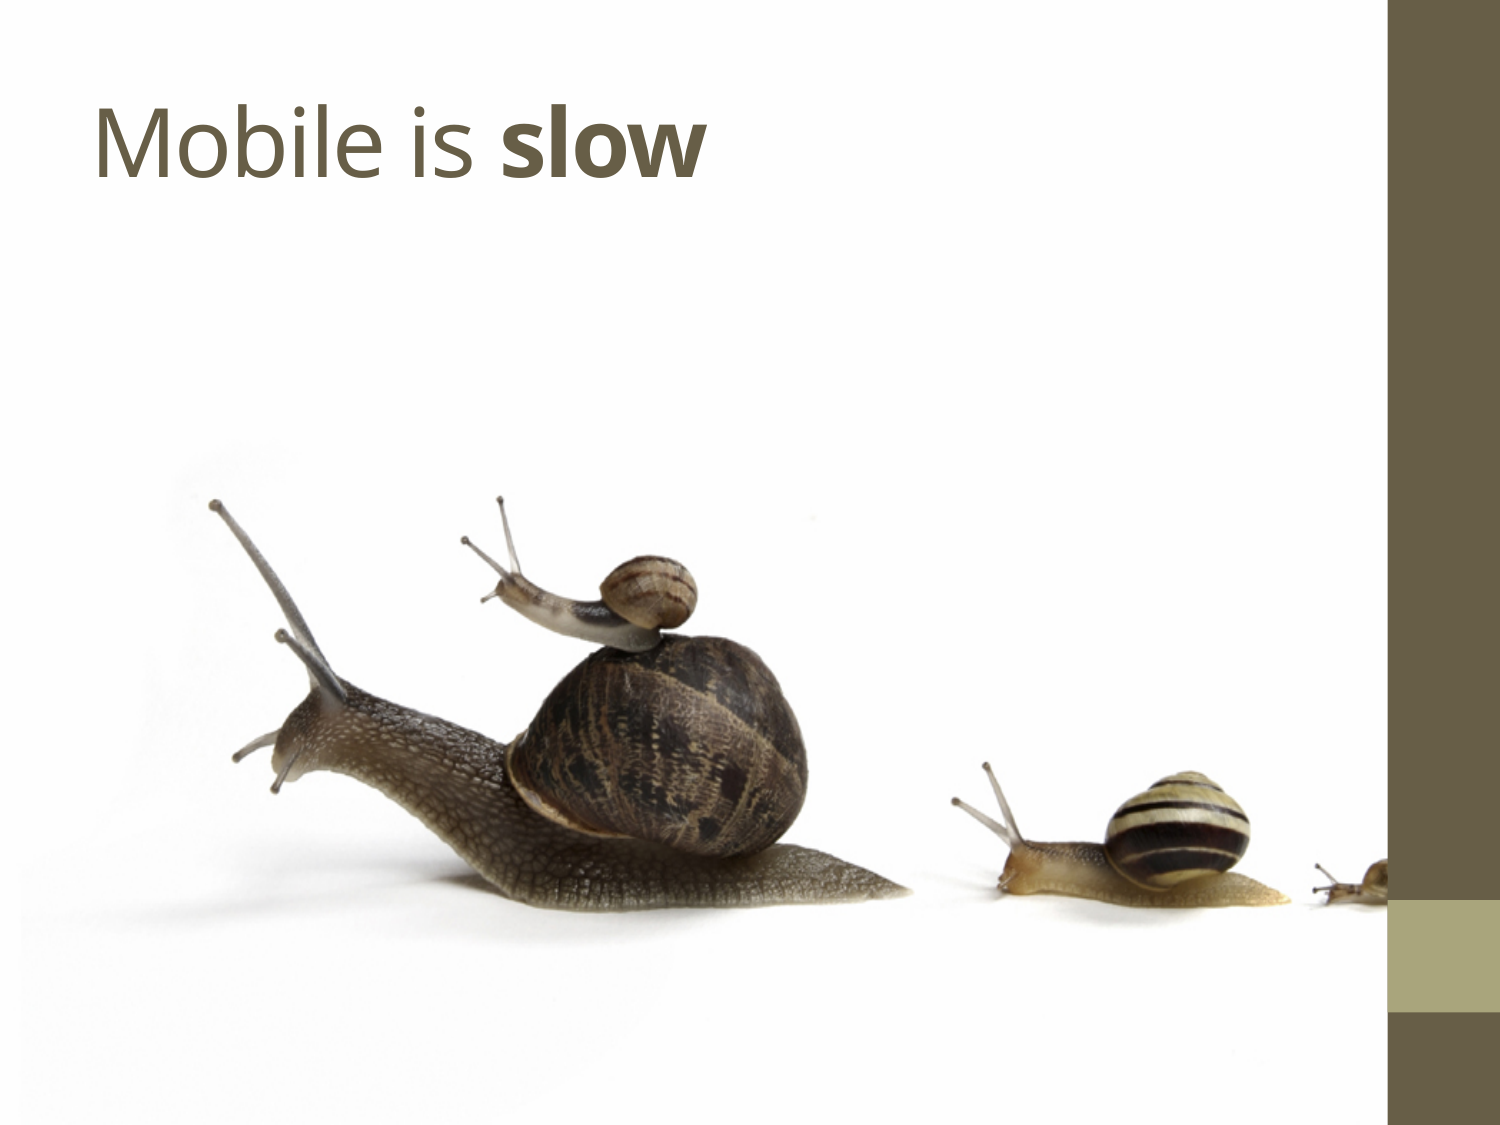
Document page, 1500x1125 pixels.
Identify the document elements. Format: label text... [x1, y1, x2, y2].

title Mobile is slow [75, 45, 1325, 233]
picture [0, 0, 1387, 1125]
